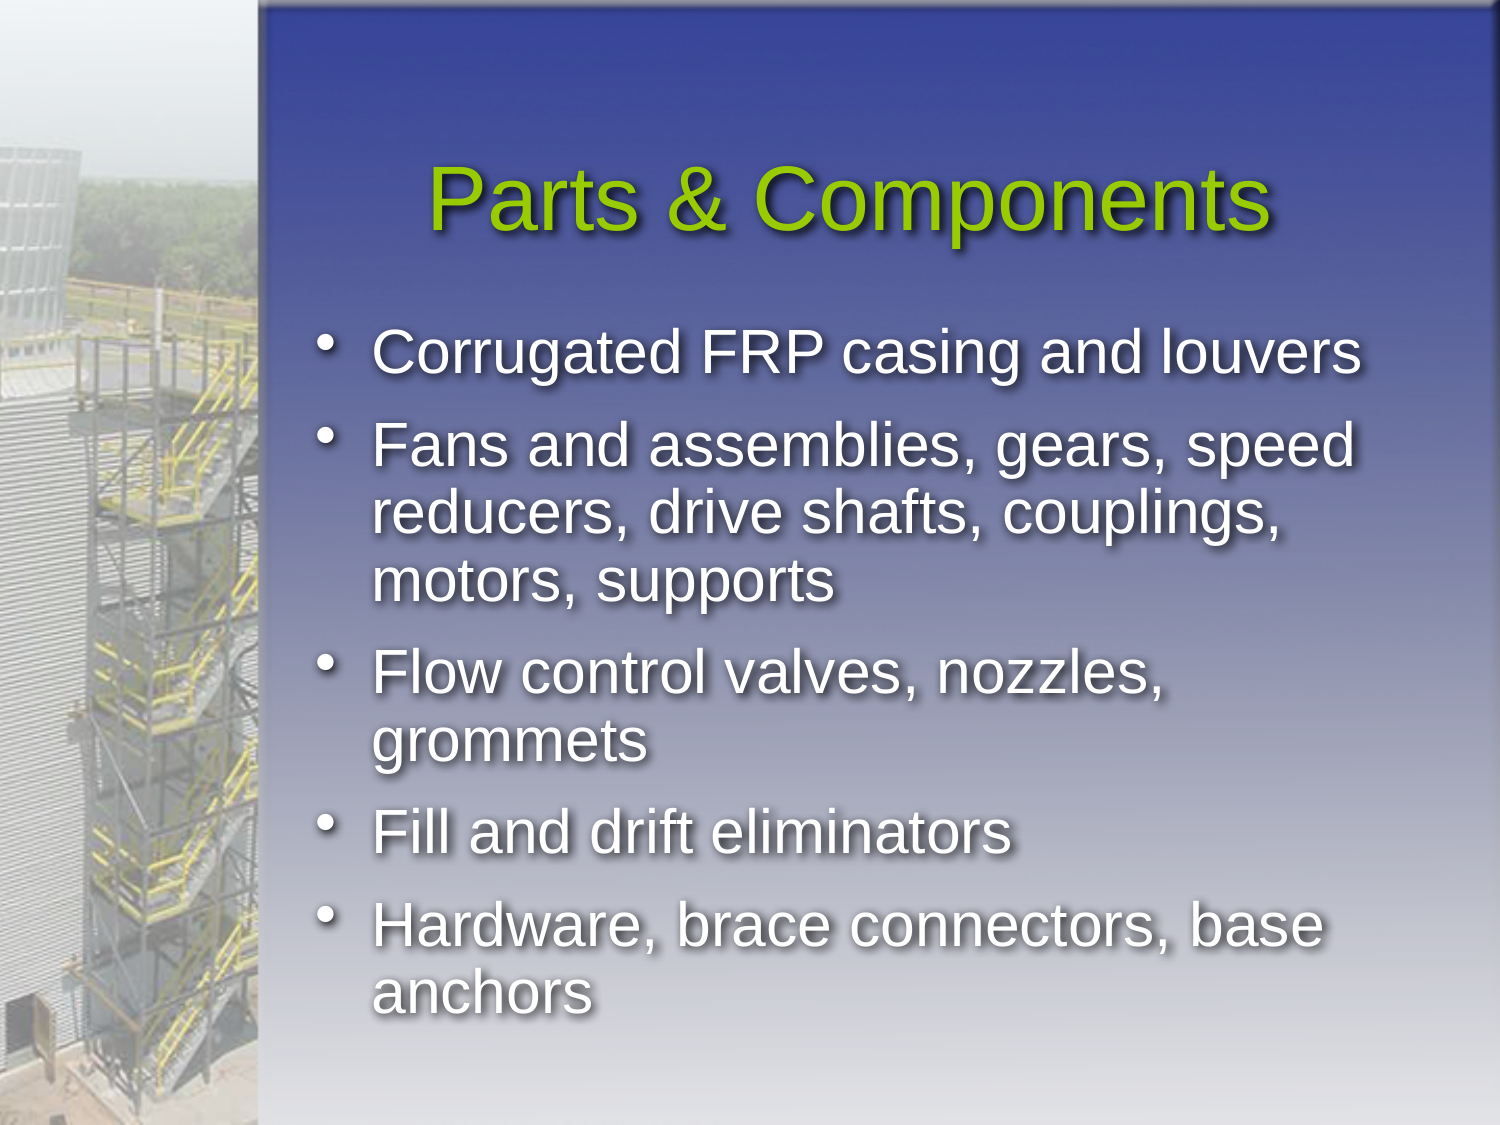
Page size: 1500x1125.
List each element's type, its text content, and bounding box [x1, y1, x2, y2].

picture [0, 0, 1500, 1125]
list Corrugated FRP casing and louvers Fans and assemblies, gears, speed reducers, drive shafts, couplings, motors, supports Flow control valves, nozzles, grommets Fill and drift eliminators Hardware, brace connectors, base anchors [299, 312, 1413, 1013]
title Parts & Components [312, 99, 1388, 288]
